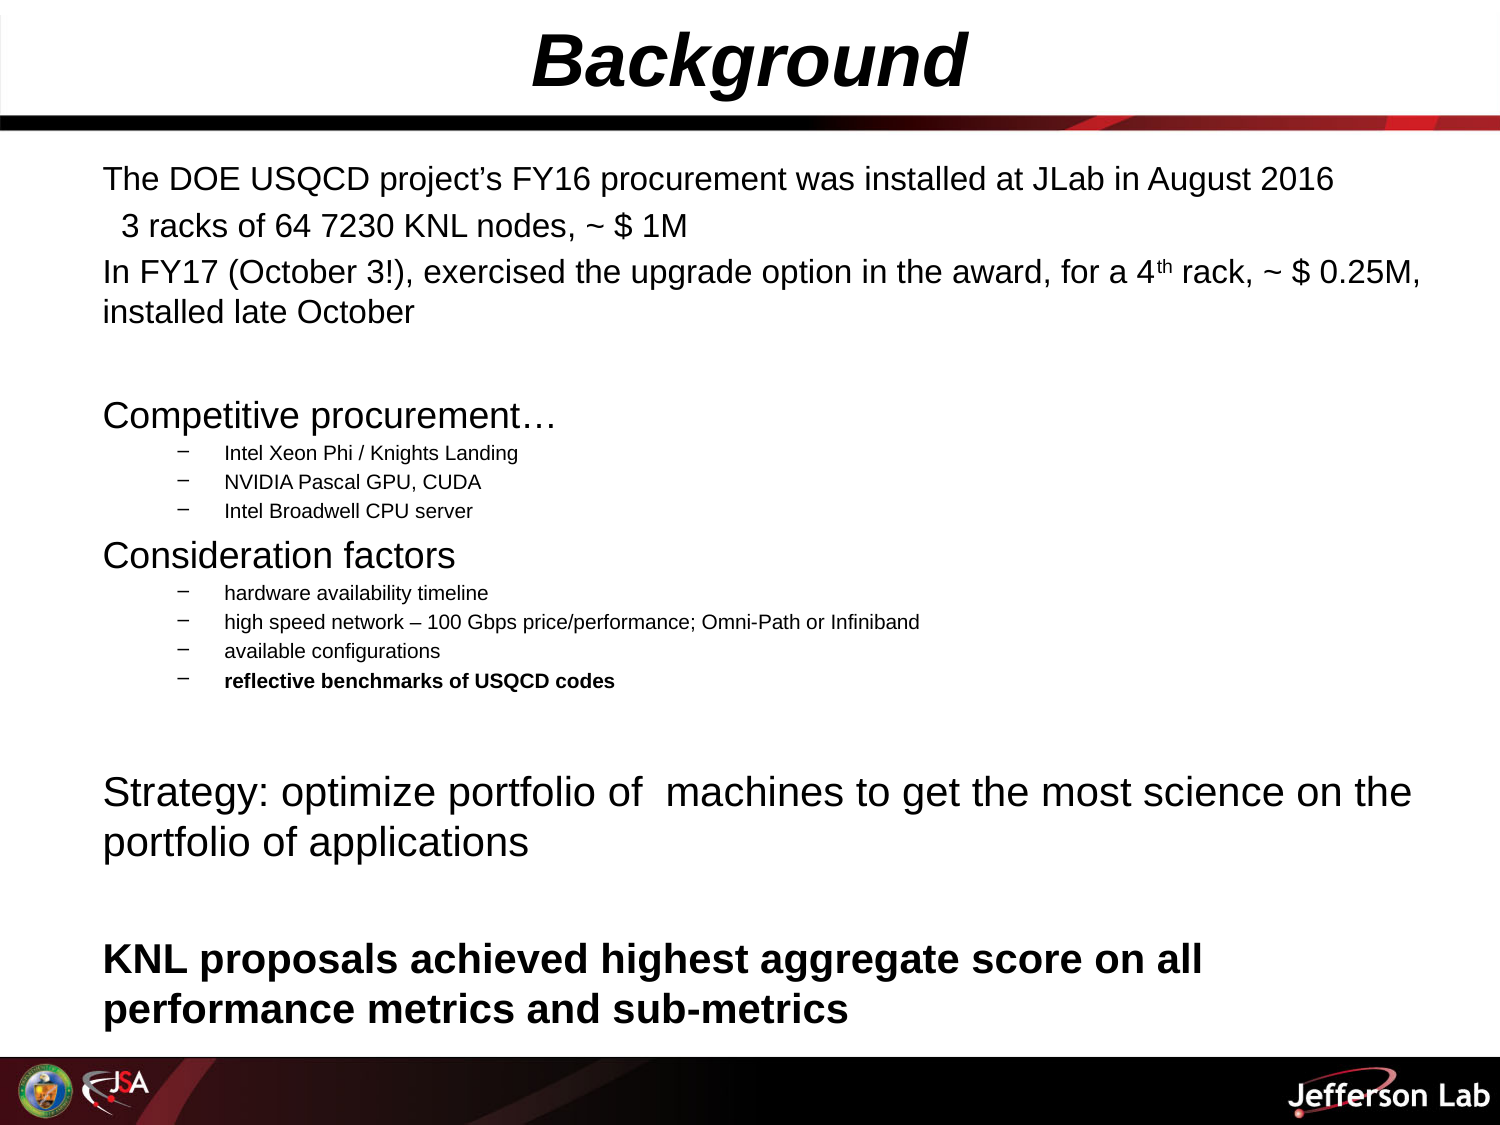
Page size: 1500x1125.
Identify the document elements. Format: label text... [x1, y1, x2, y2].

list The DOE USQCD project’s FY16 procurement was installed at JLab in August 2016 3 racks of 64 7230 KNL nodes, ~ $ 1M In FY17 (October 3!), exercised the upgrade option in the award, for a 4th rack, ~ $ 0.25M, installed late October Competitive procurement… Intel Xeon Phi / Knights Landing NVIDIA Pascal GPU, CUDA Intel Broadwell CPU server Consideration factors hardware availability timeline high speed network – 100 Gbps price/performance; Omni-Path or Infiniband available configurations reflective benchmarks of USQCD codes Strategy: optimize portfolio of machines to get the most science on the portfolio of applications KNL proposals achieved highest aggregate score on all performance metrics and sub-metrics [87, 149, 1451, 1038]
title Background [0, 0, 1500, 113]
picture [0, 113, 1500, 1125]
